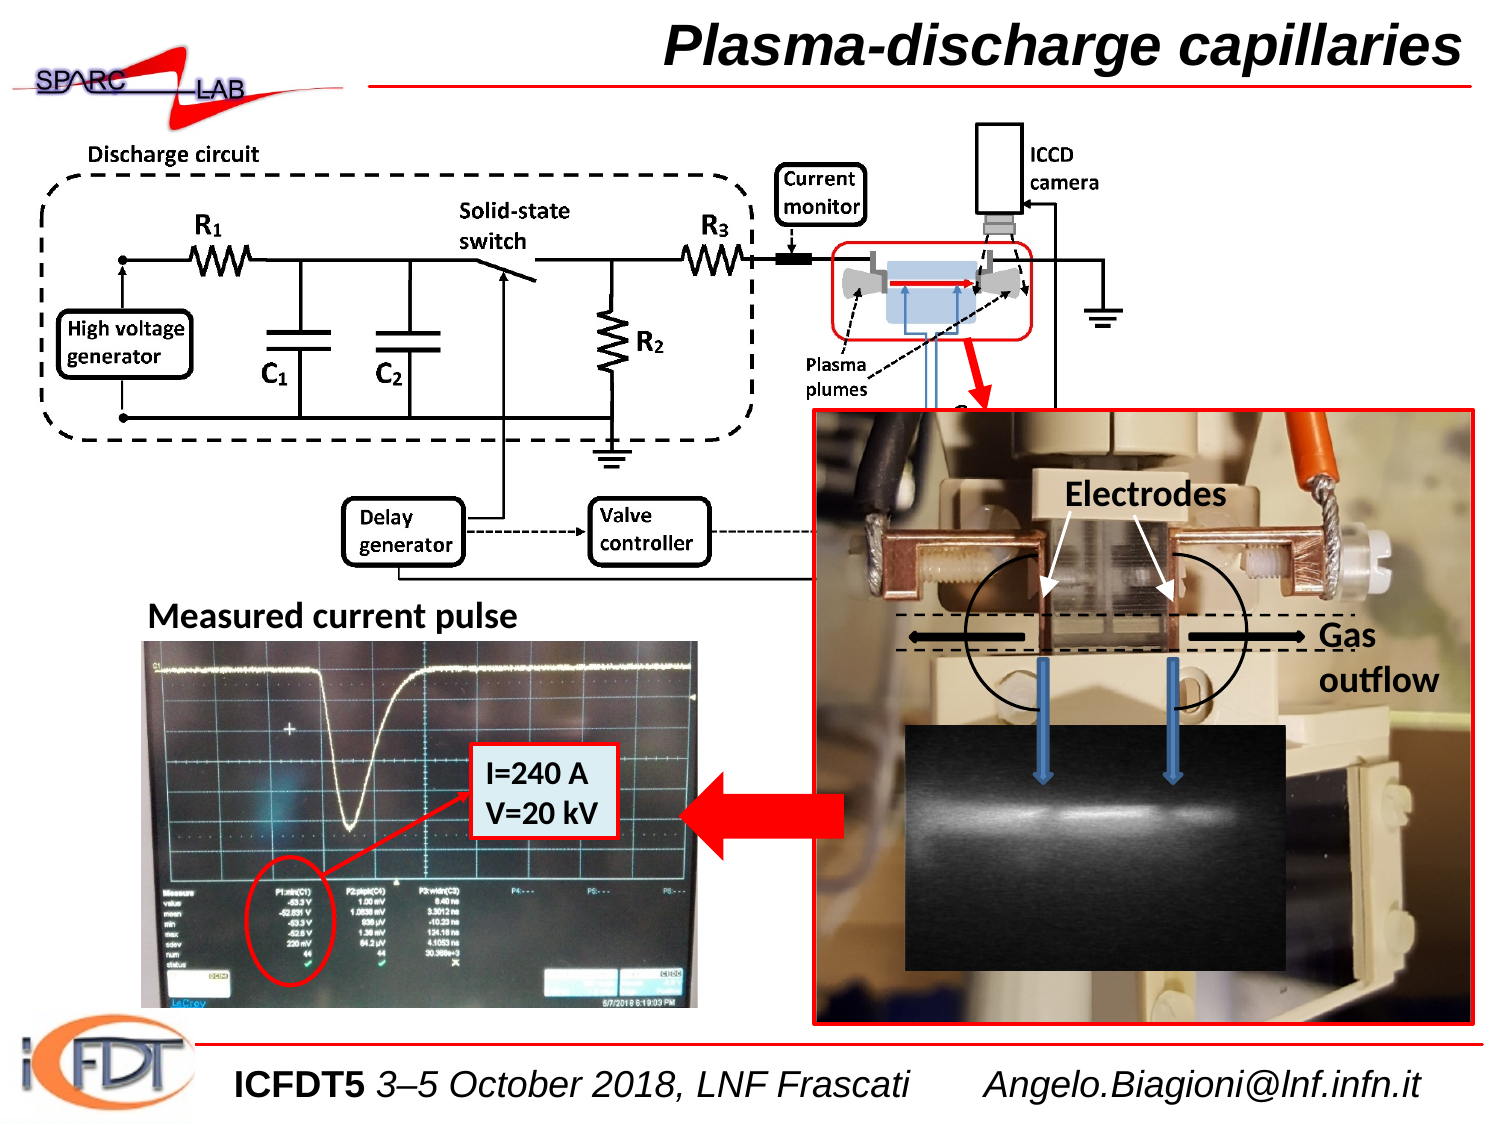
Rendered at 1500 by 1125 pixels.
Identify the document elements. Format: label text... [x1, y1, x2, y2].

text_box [0, 1007, 1496, 1123]
picture [29, 138, 1140, 592]
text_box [816, 337, 1471, 1022]
text_box Plasma-discharge capillaries [648, 0, 1500, 85]
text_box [130, 583, 845, 1008]
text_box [5, 35, 1471, 138]
